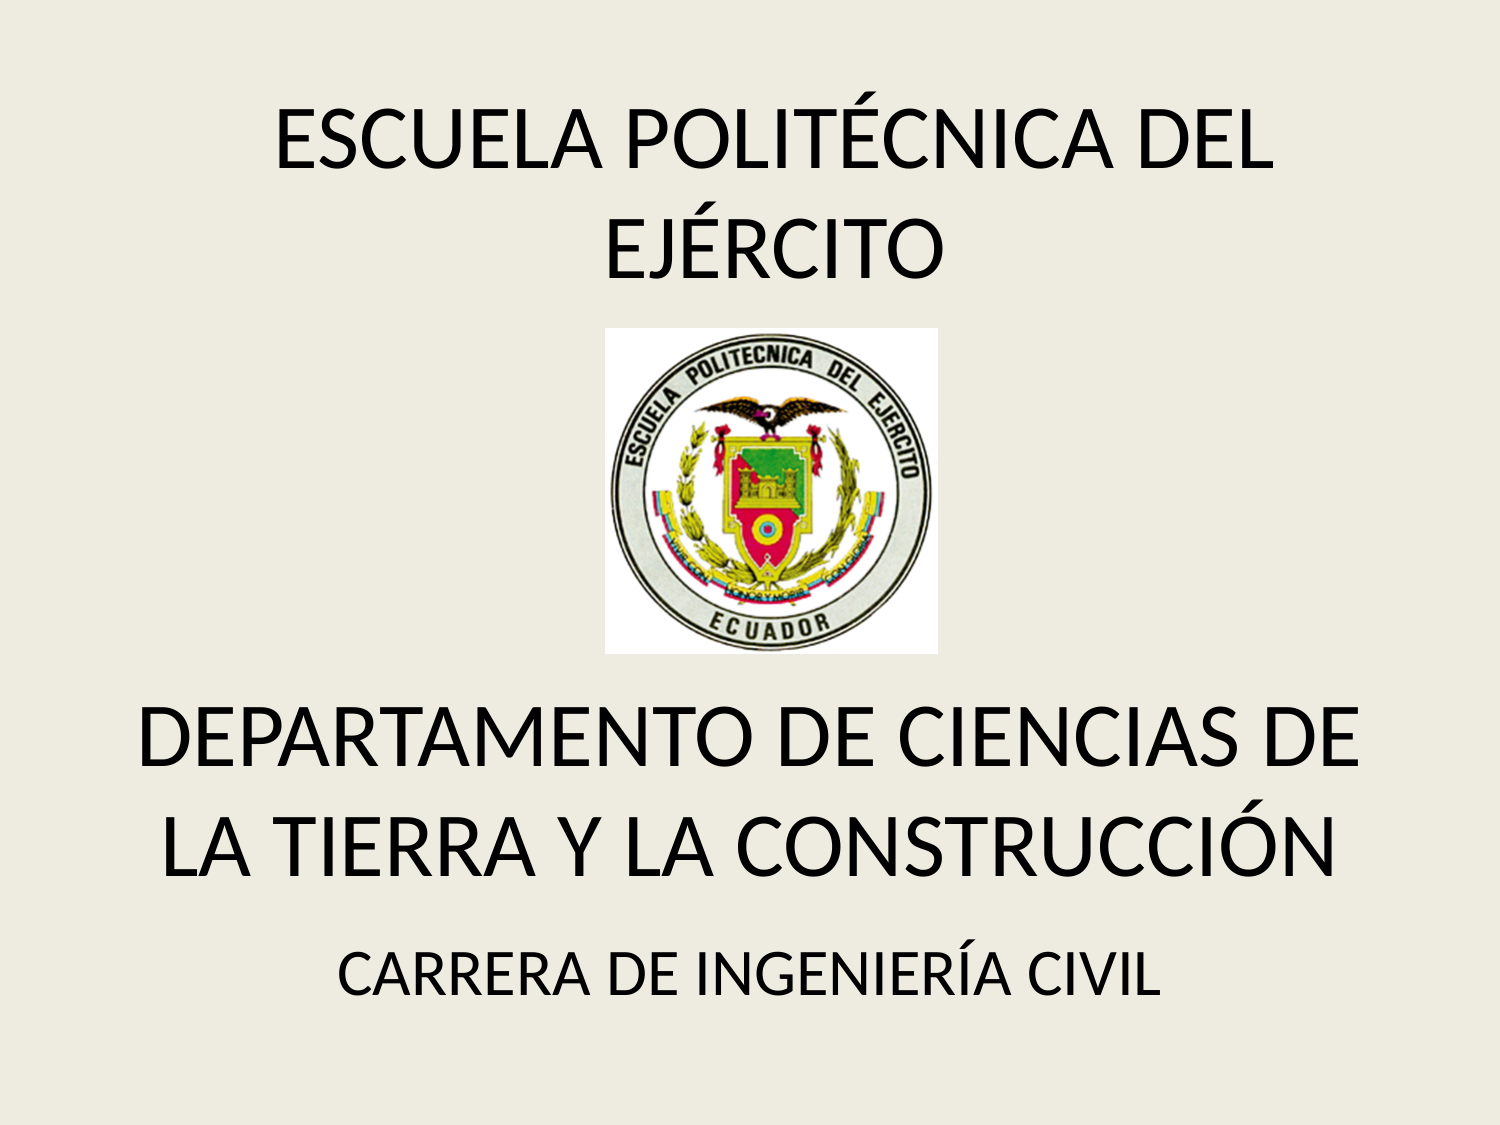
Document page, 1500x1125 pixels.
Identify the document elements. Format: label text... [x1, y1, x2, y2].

title DEPARTAMENTO DE CIENCIAS DE LA TIERRA Y LA CONSTRUCCIÓN [112, 663, 1388, 905]
text_box ESCUELA POLITÉCNICA DEL EJÉRCITO [137, 66, 1413, 308]
picture [605, 328, 939, 654]
subtitle CARRERA DE INGENIERÍA CIVIL [225, 921, 1275, 1071]
